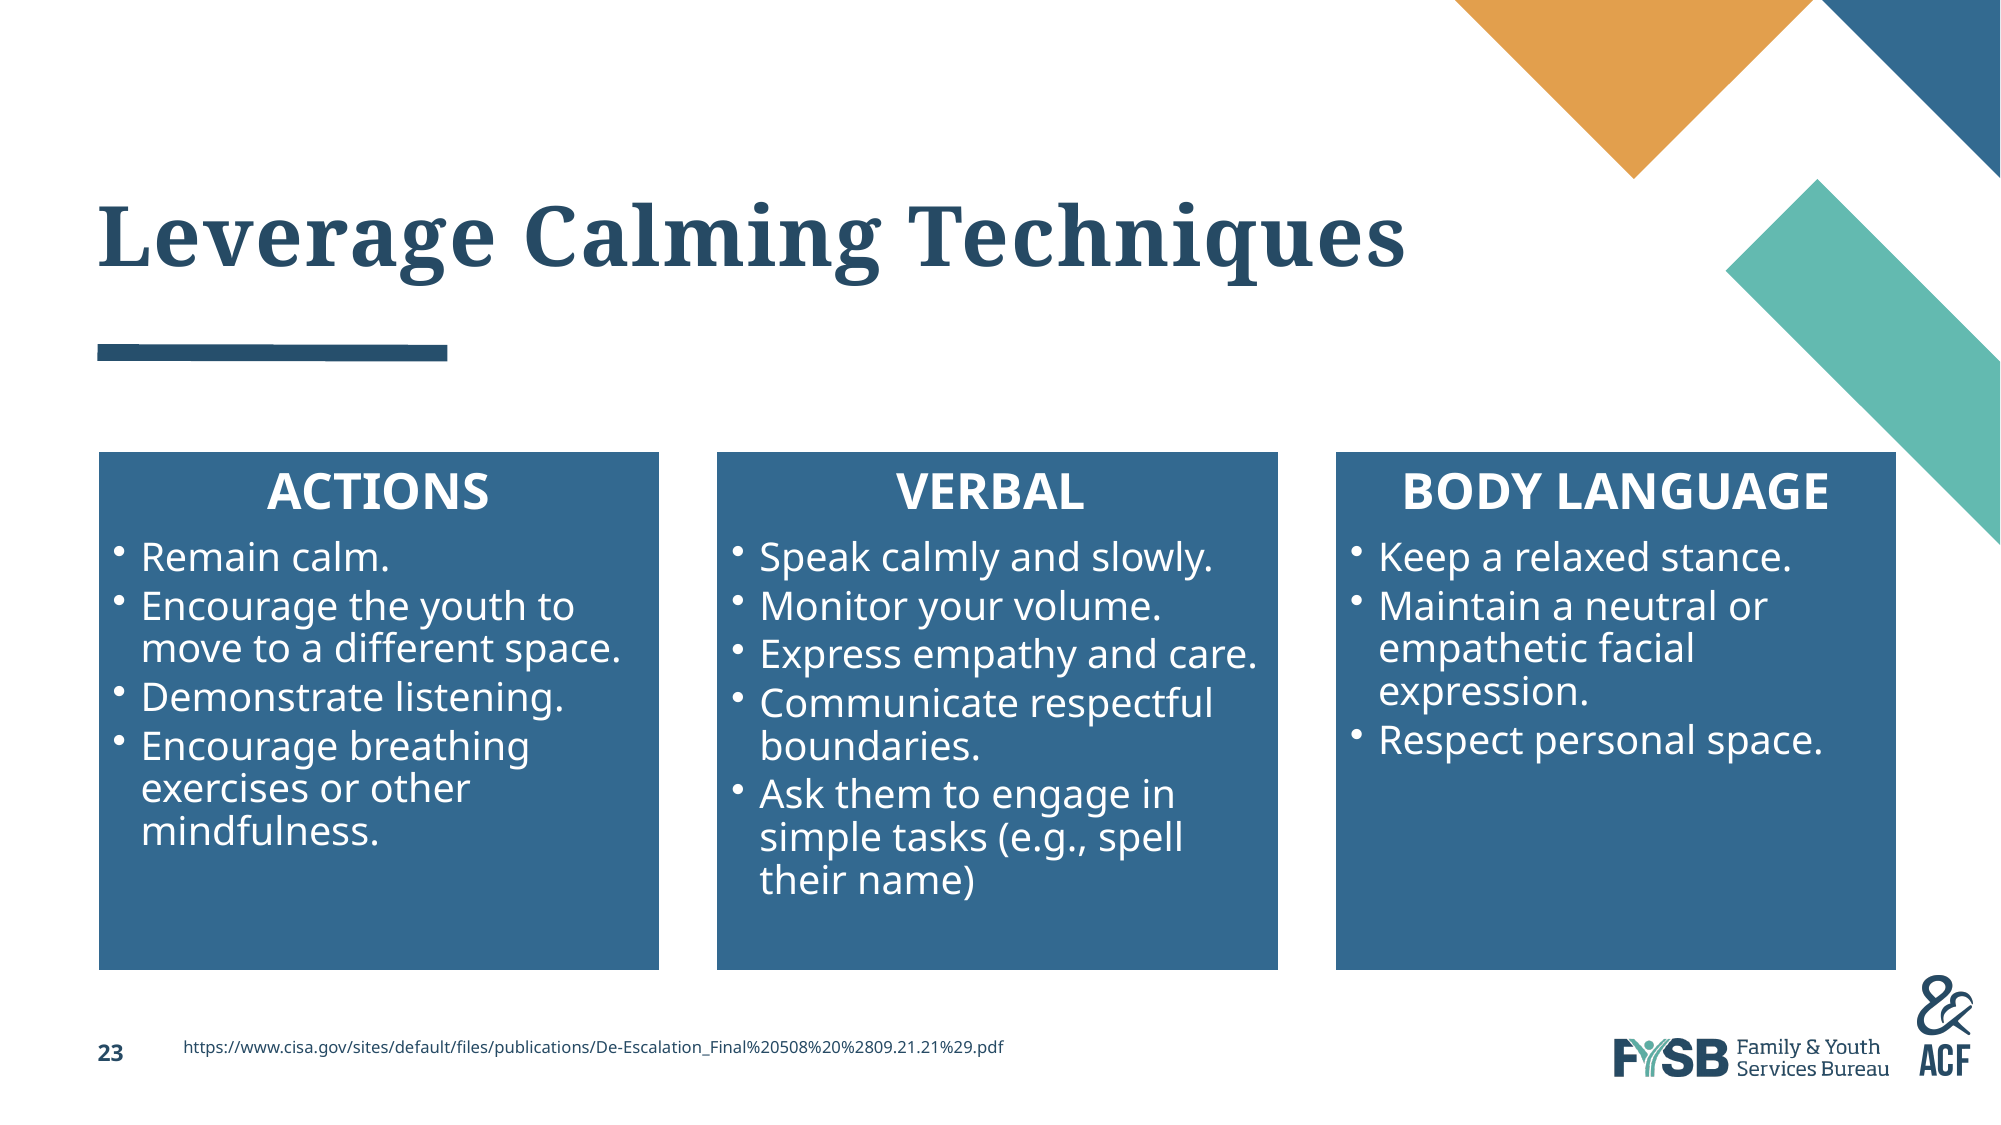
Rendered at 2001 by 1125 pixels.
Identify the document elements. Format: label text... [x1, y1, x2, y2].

title Leverage Calming Techniques: Actions, Verbal, Body Language [97, 32, 1610, 291]
picture [1647, 1038, 1891, 1077]
text_box https://www.cisa.gov/sites/default/files/publications/De-Escalation_Final%20508%20%2809.21.21%29.pdf [183, 1031, 1647, 1092]
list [97, 392, 1898, 1030]
picture [1917, 975, 1973, 1076]
slide_number 23 [97, 1038, 183, 1080]
